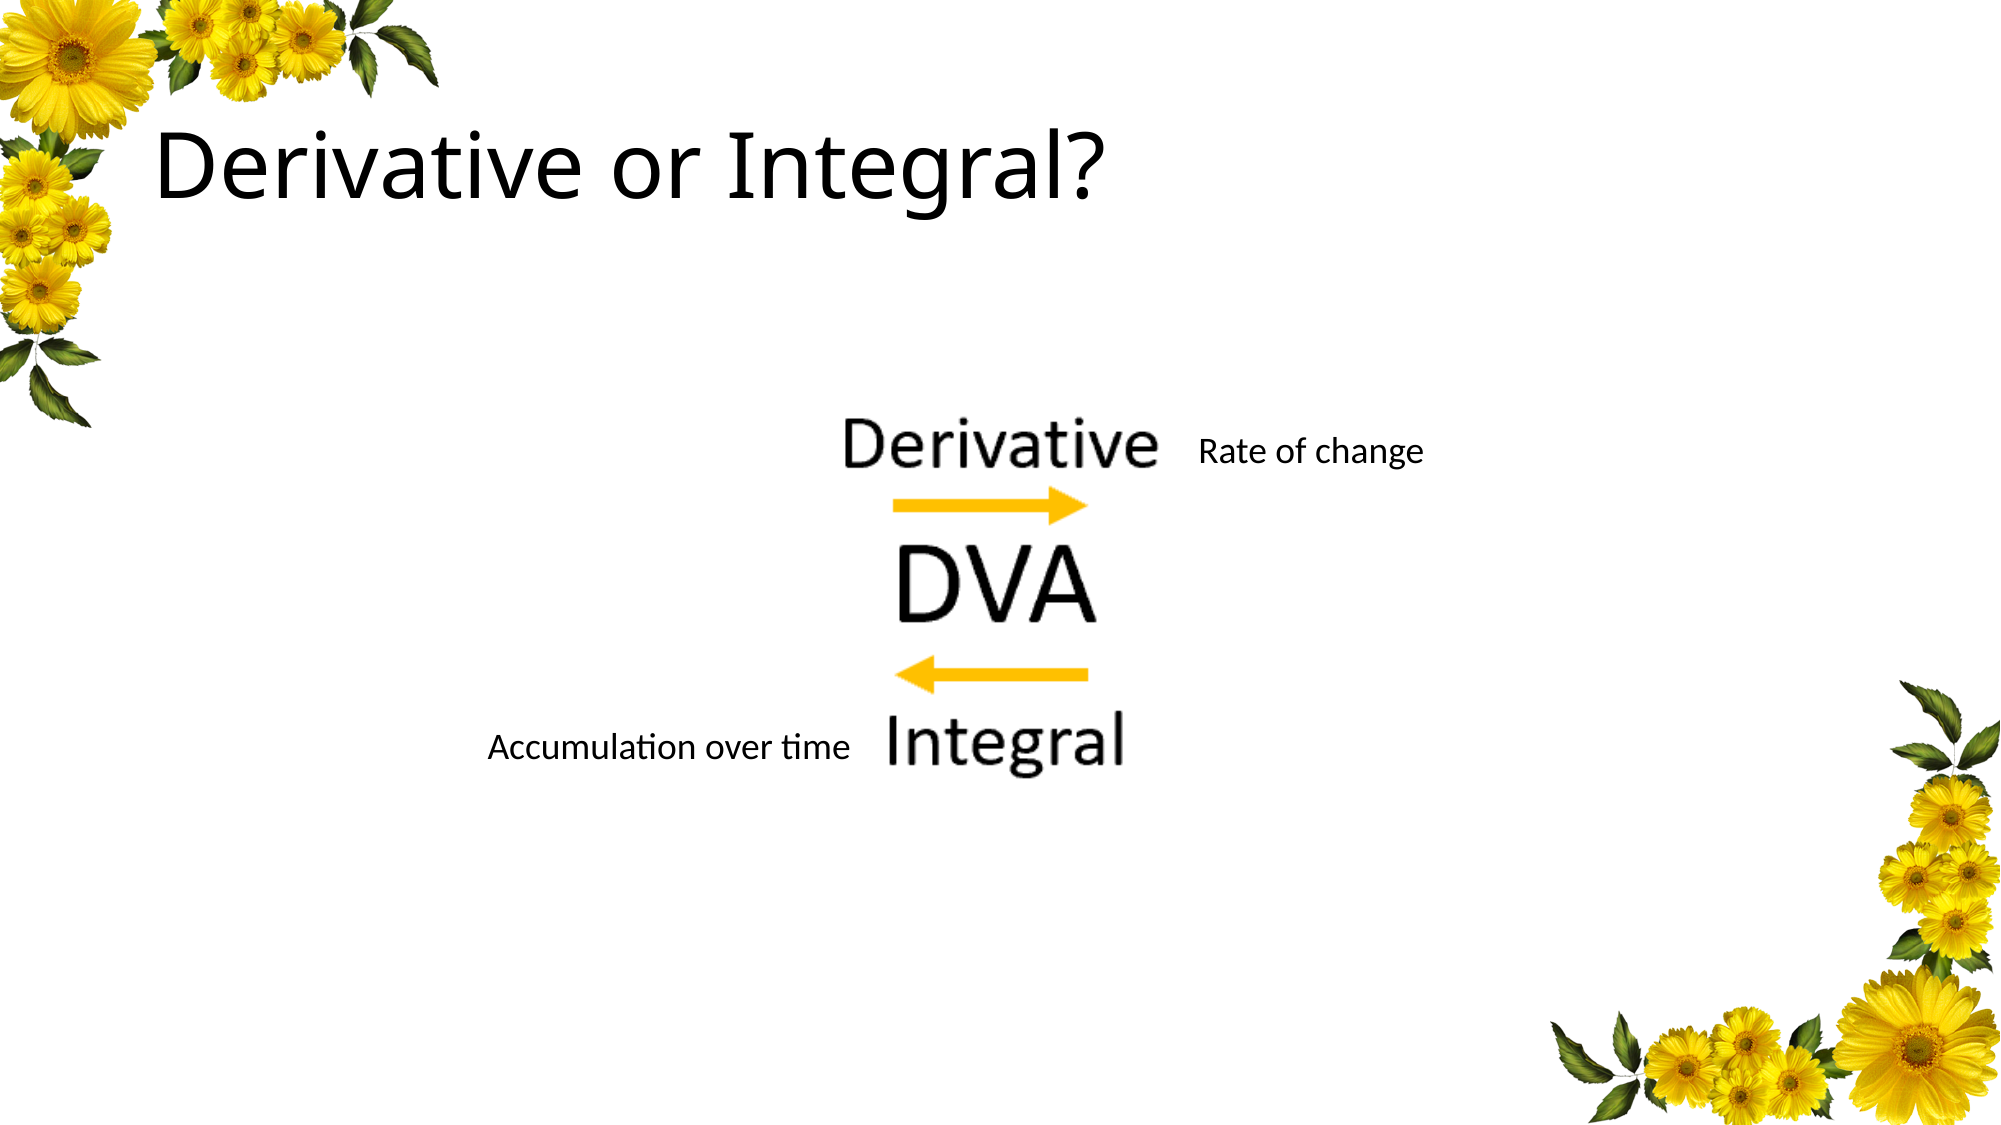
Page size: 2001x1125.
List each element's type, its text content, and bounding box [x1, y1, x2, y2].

picture [0, 0, 439, 428]
picture [1550, 680, 2000, 1125]
picture [816, 303, 1184, 822]
title Derivative or Integral? [439, 59, 1863, 278]
text_box Accumulation over time [472, 714, 816, 775]
text_box Rate of change [1184, 418, 1476, 479]
